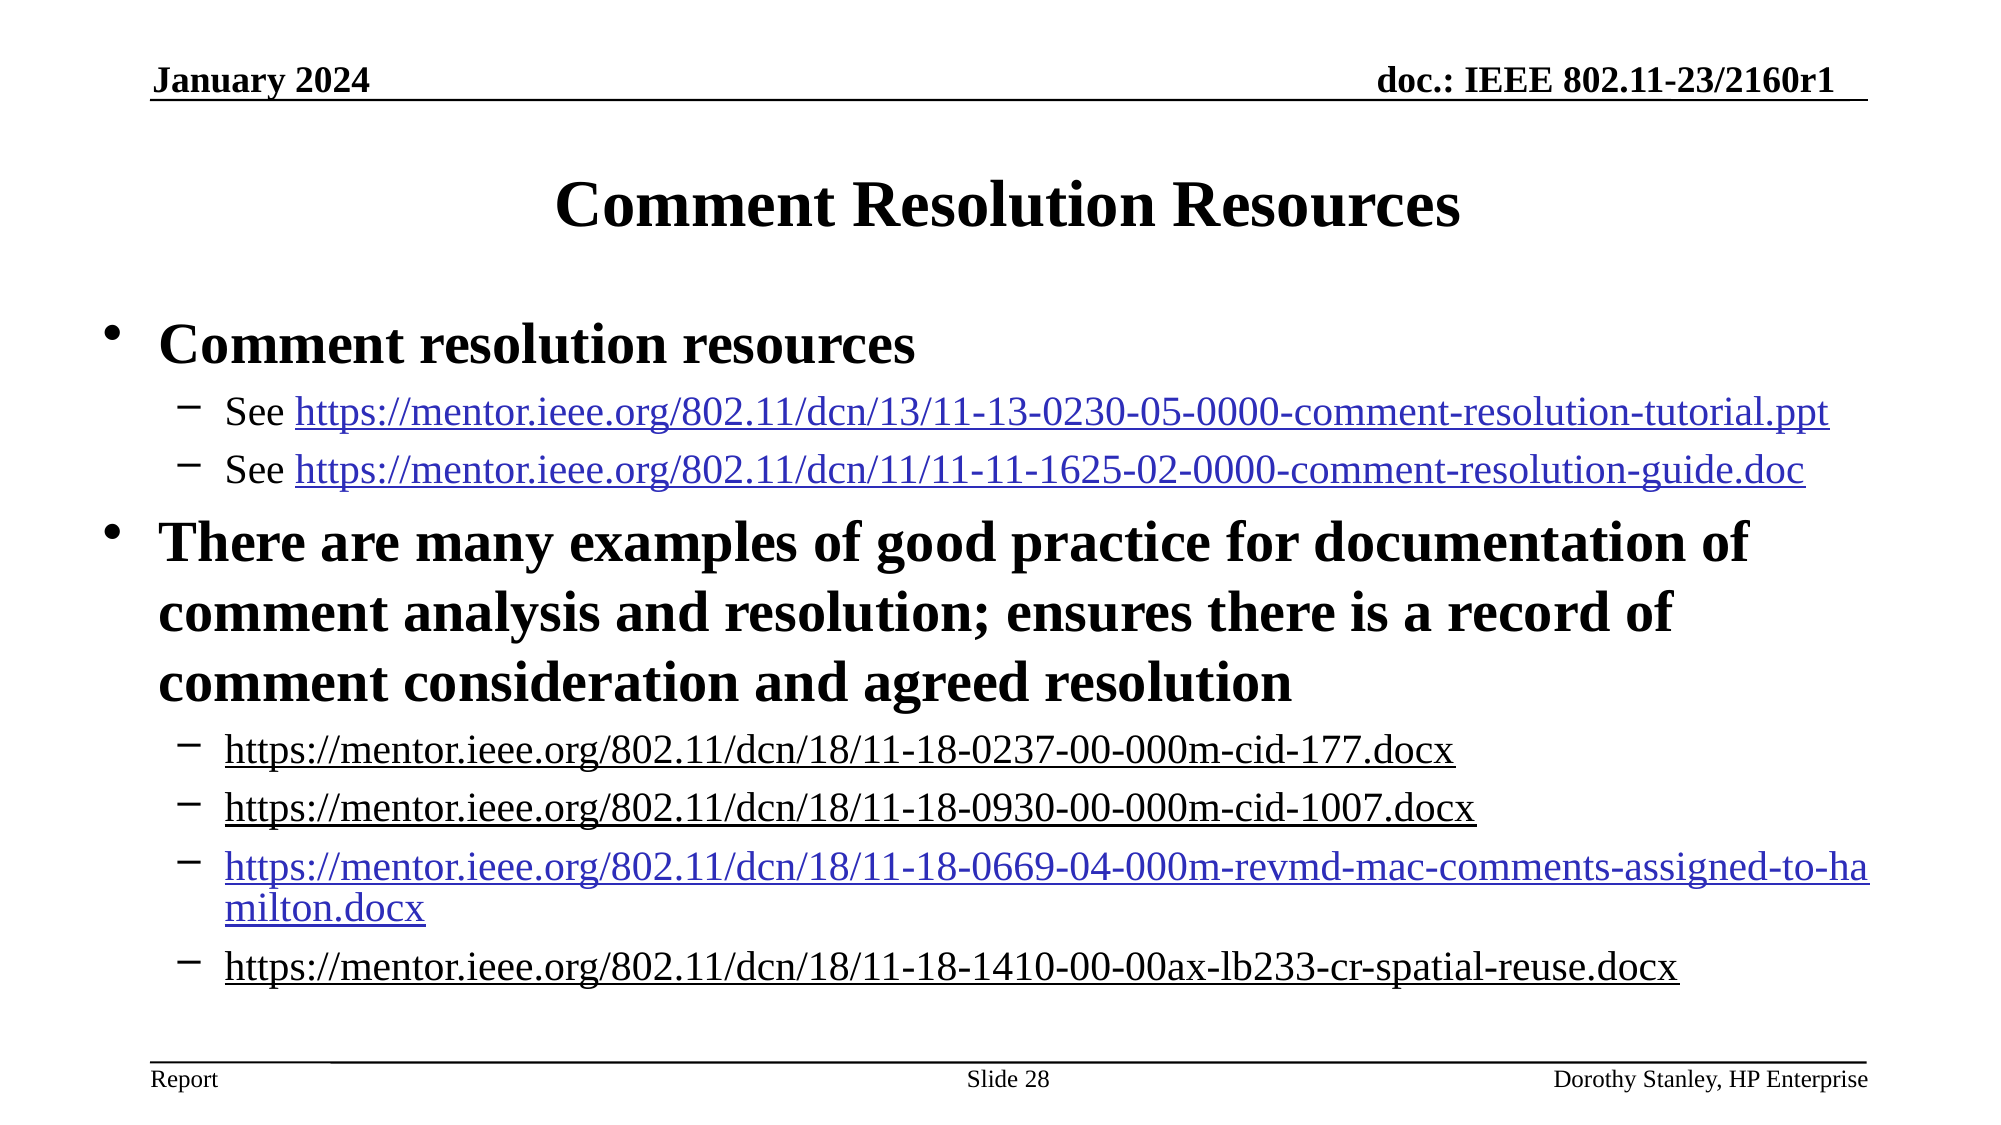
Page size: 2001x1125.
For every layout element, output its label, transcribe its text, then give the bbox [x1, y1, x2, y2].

footer Dorothy Stanley, HP Enterprise [1512, 1061, 1869, 1093]
list Comment resolution resources See https://mentor.ieee.org/802.11/dcn/13/11-13-0230-05-0000-comment-resolution-tutorial.ppt See https://mentor.ieee.org/802.11/dcn/11/11-11-1625-02-0000-comment-resolution-guide.doc There are many examples of good practice for documentation of comment analysis and resolution; ensures there is a record of comment consideration and agreed resolution https://mentor.ieee.org/802.11/dcn/18/11-18-0237-00-000m-cid-177.docx https://mentor.ieee.org/802.11/dcn/18/11-18-0930-00-000m-cid-1007.docx https://mentor.ieee.org/802.11/dcn/18/11-18-0669-04-000m-revmd-mac-comments-assigned-to-hamilton.docx https://mentor.ieee.org/802.11/dcn/18/11-18-1410-00-00ax-lb233-cr-spatial-reuse.docx [87, 297, 1913, 975]
title Comment Resolution Resources [150, 112, 1850, 288]
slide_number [152, 54, 406, 101]
slide_number Slide 28 [964, 1061, 1053, 1093]
